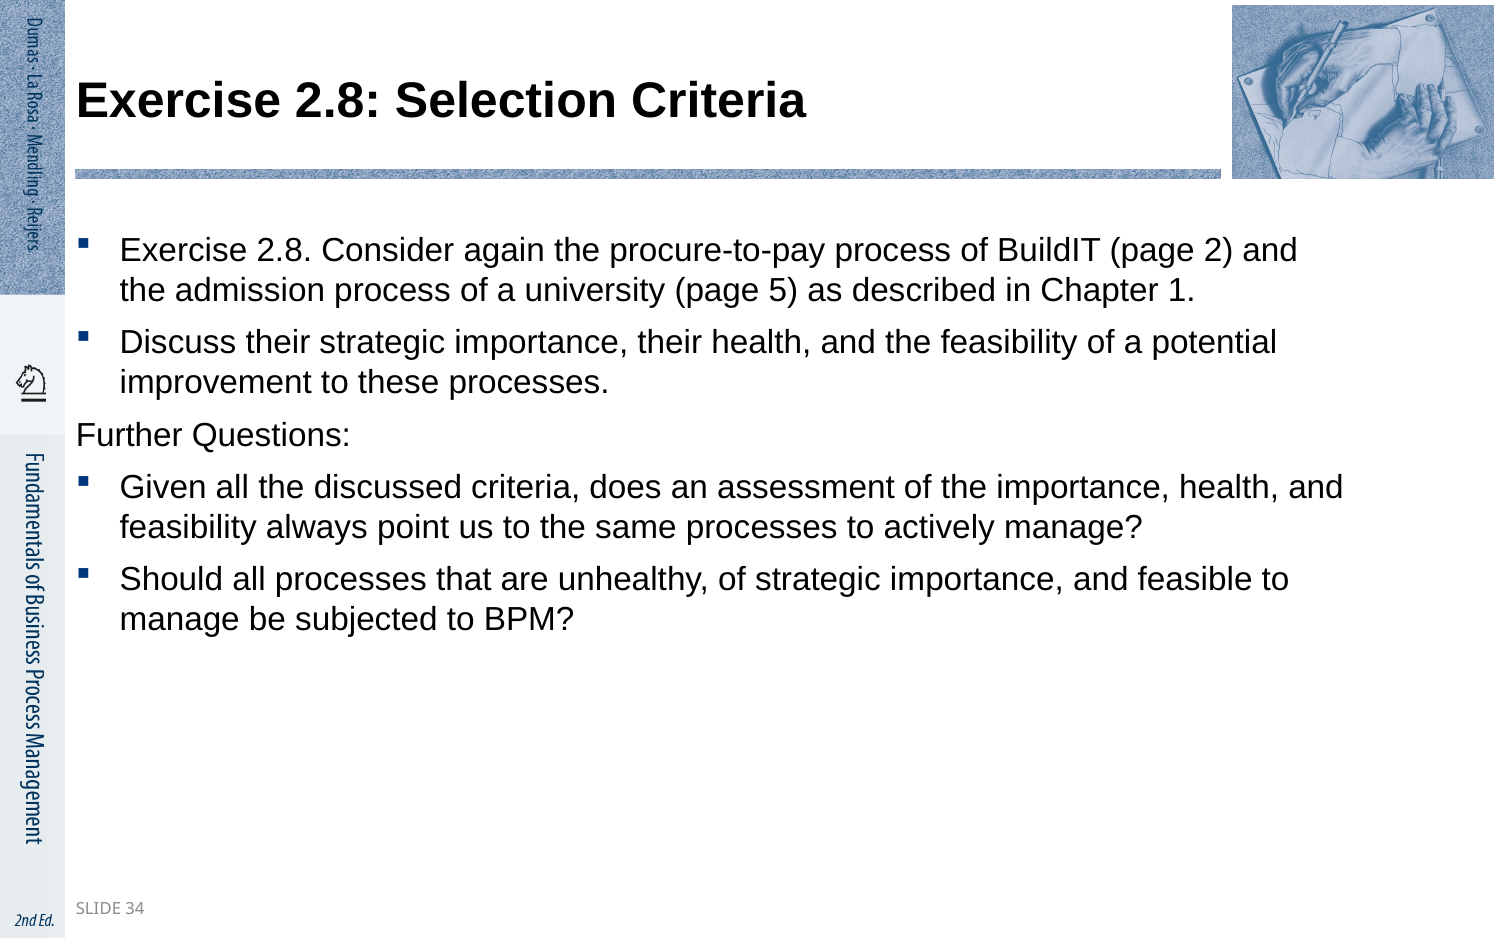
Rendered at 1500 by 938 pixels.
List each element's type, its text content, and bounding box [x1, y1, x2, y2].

list Exercise 2.8. Consider again the procure-to-pay process of BuildIT (page 2) and the admission process of a university (page 5) as described in Chapter 1. Discuss their strategic importance, their health, and the feasibility of a potential improvement to these processes. Further Questions: Given all the discussed criteria, does an assessment of the importance, health, and feasibility always point us to the same processes to actively manage? Should all processes that are unhealthy, of strategic importance, and feasible to manage be subjected to BPM? [75, 220, 1349, 853]
picture [75, 169, 1221, 179]
picture [0, 0, 65, 938]
picture [1232, 5, 1494, 179]
title Exercise 2.8: Selection Criteria [75, 22, 1198, 172]
slide_number Slide 34 [75, 887, 223, 931]
